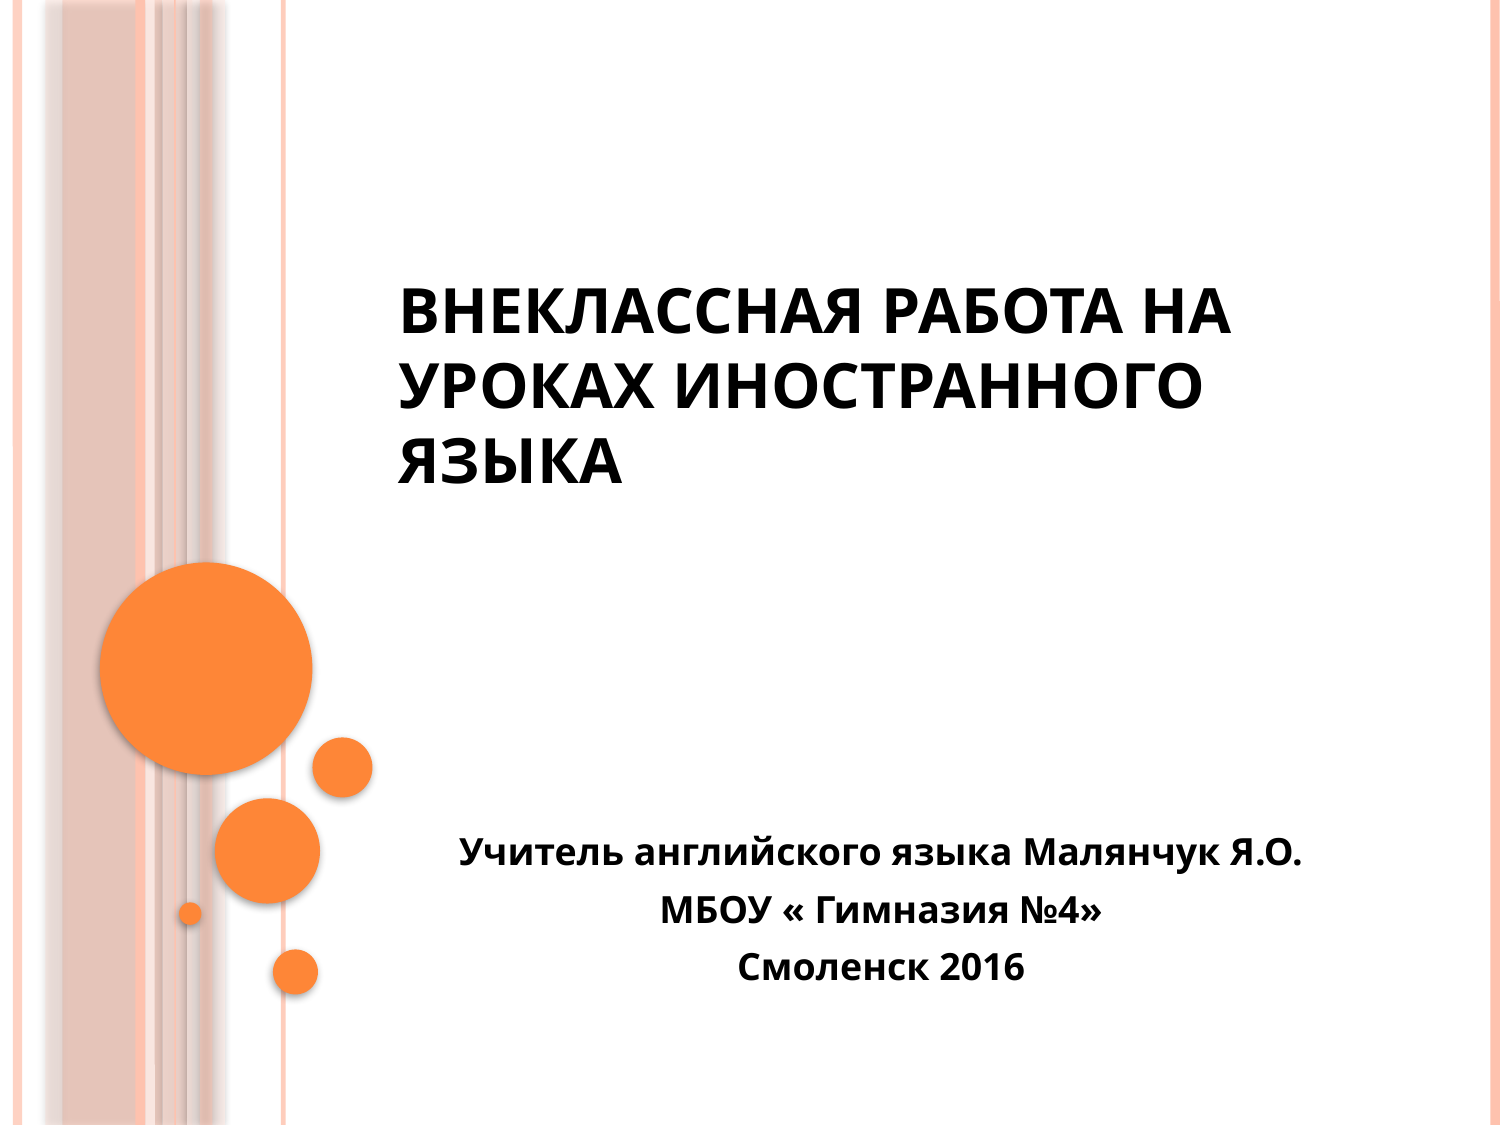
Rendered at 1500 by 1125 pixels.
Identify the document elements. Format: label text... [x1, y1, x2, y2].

title Внеклассная работа на уроках иностранного языка [383, 231, 1397, 504]
subtitle Учитель английского языка Малянчук Я.О. МБОУ « Гимназия №4» Смоленск 2016 [375, 820, 1388, 1046]
